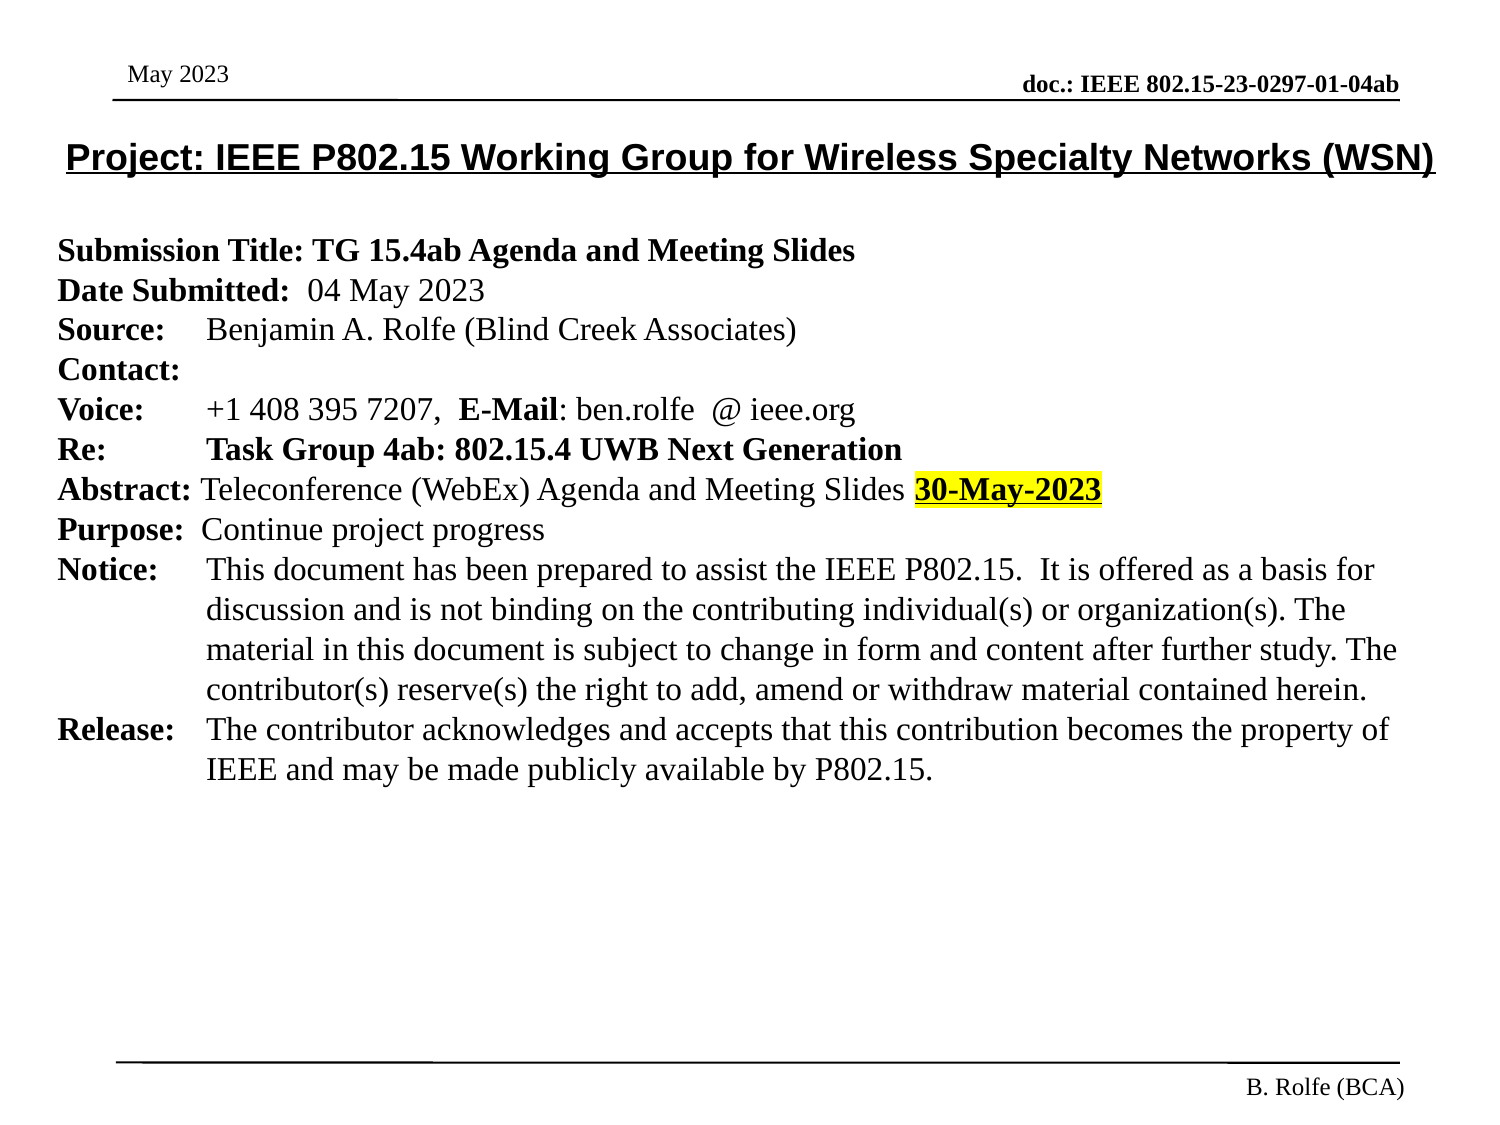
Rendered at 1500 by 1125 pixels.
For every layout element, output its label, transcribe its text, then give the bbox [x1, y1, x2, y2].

text_box Project: IEEE P802.15 Working Group for Wireless Specialty Networks (WSN) Submission Title: TG 15.4ab Agenda and Meeting Slides Date Submitted: 04 May 2023 Source: Benjamin A. Rolfe (Blind Creek Associates) Contact: Voice: +1 408 395 7207, E-Mail: ben.rolfe @ ieee.org Re: Task Group 4ab: 802.15.4 UWB Next Generation Abstract: Teleconference (WebEx) Agenda and Meeting Slides 30-May-2023 Purpose: Continue project progress Notice: This document has been prepared to assist the IEEE P802.15. It is offered as a basis for discussion and is not binding on the contributing individual(s) or organization(s). The material in this document is subject to change in form and content after further study. The contributor(s) reserve(s) the right to add, amend or withdraw material contained herein. Release: The contributor acknowledges and accepts that this contribution becomes the property of IEEE and may be made publicly available by P802.15. [41, 125, 1459, 795]
